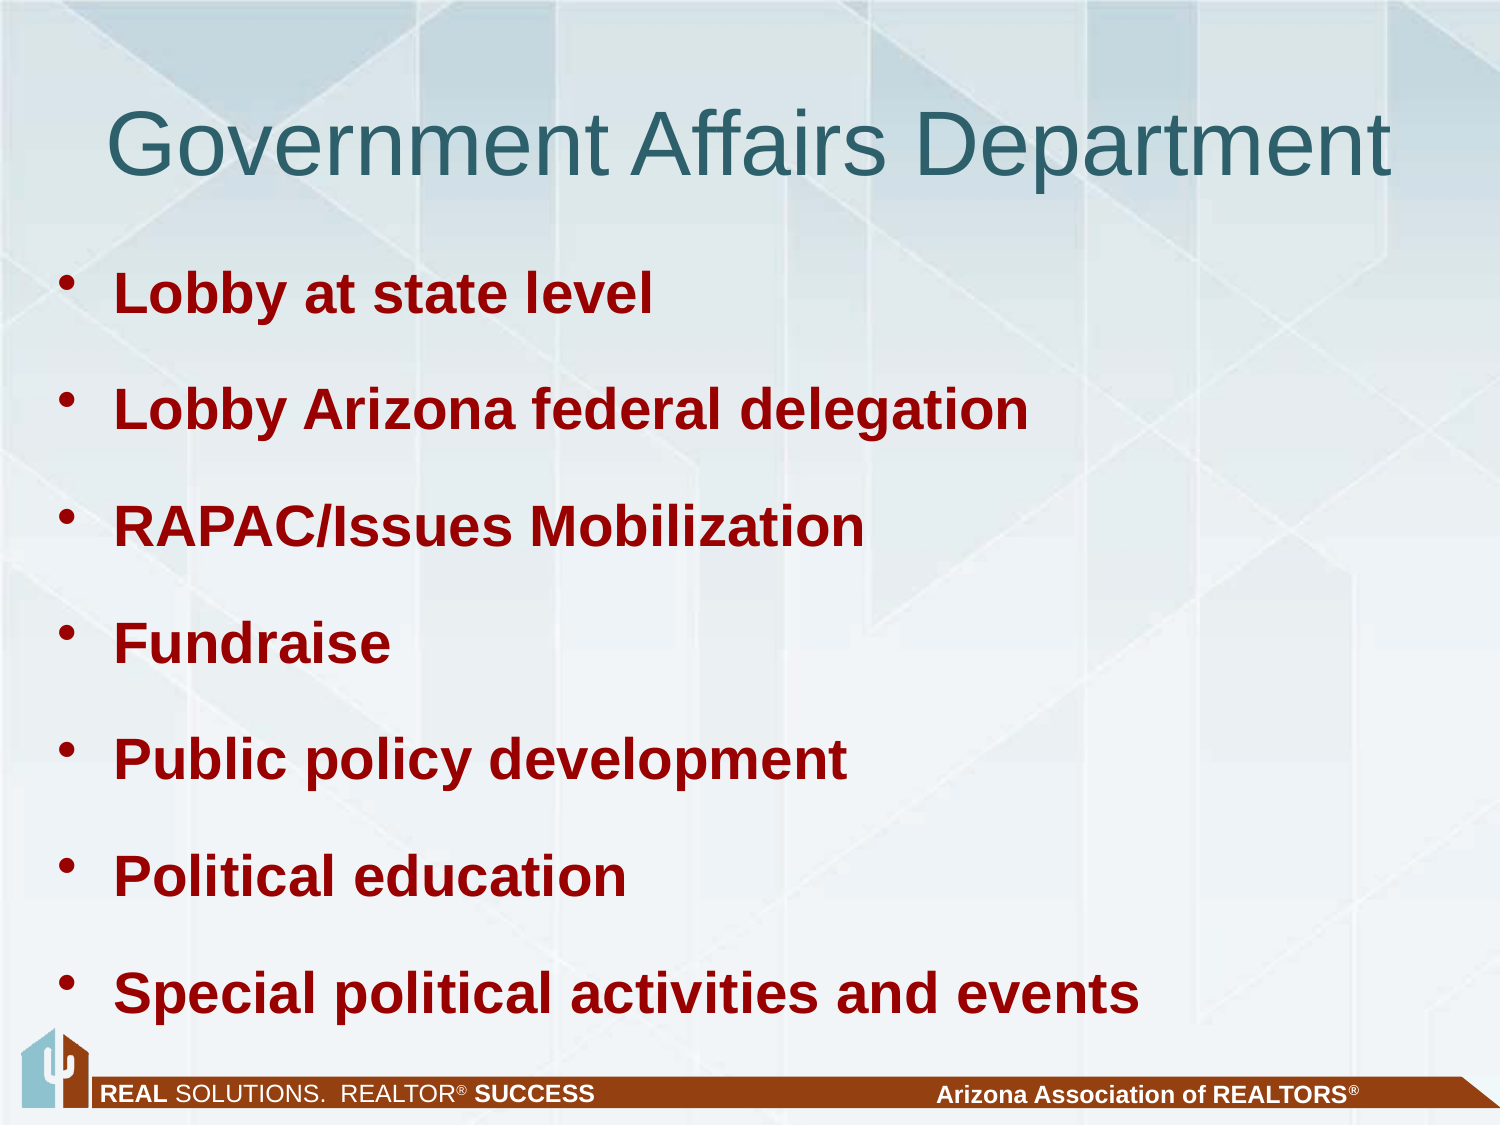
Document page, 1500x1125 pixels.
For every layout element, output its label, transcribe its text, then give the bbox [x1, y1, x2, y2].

picture [0, 0, 1500, 1125]
list Lobby at state level Lobby Arizona federal delegation RAPAC/Issues Mobilization Fundraise Public policy development Political education Special political activities and events [41, 212, 1457, 1045]
title Government Affairs Department [74, 44, 1426, 212]
